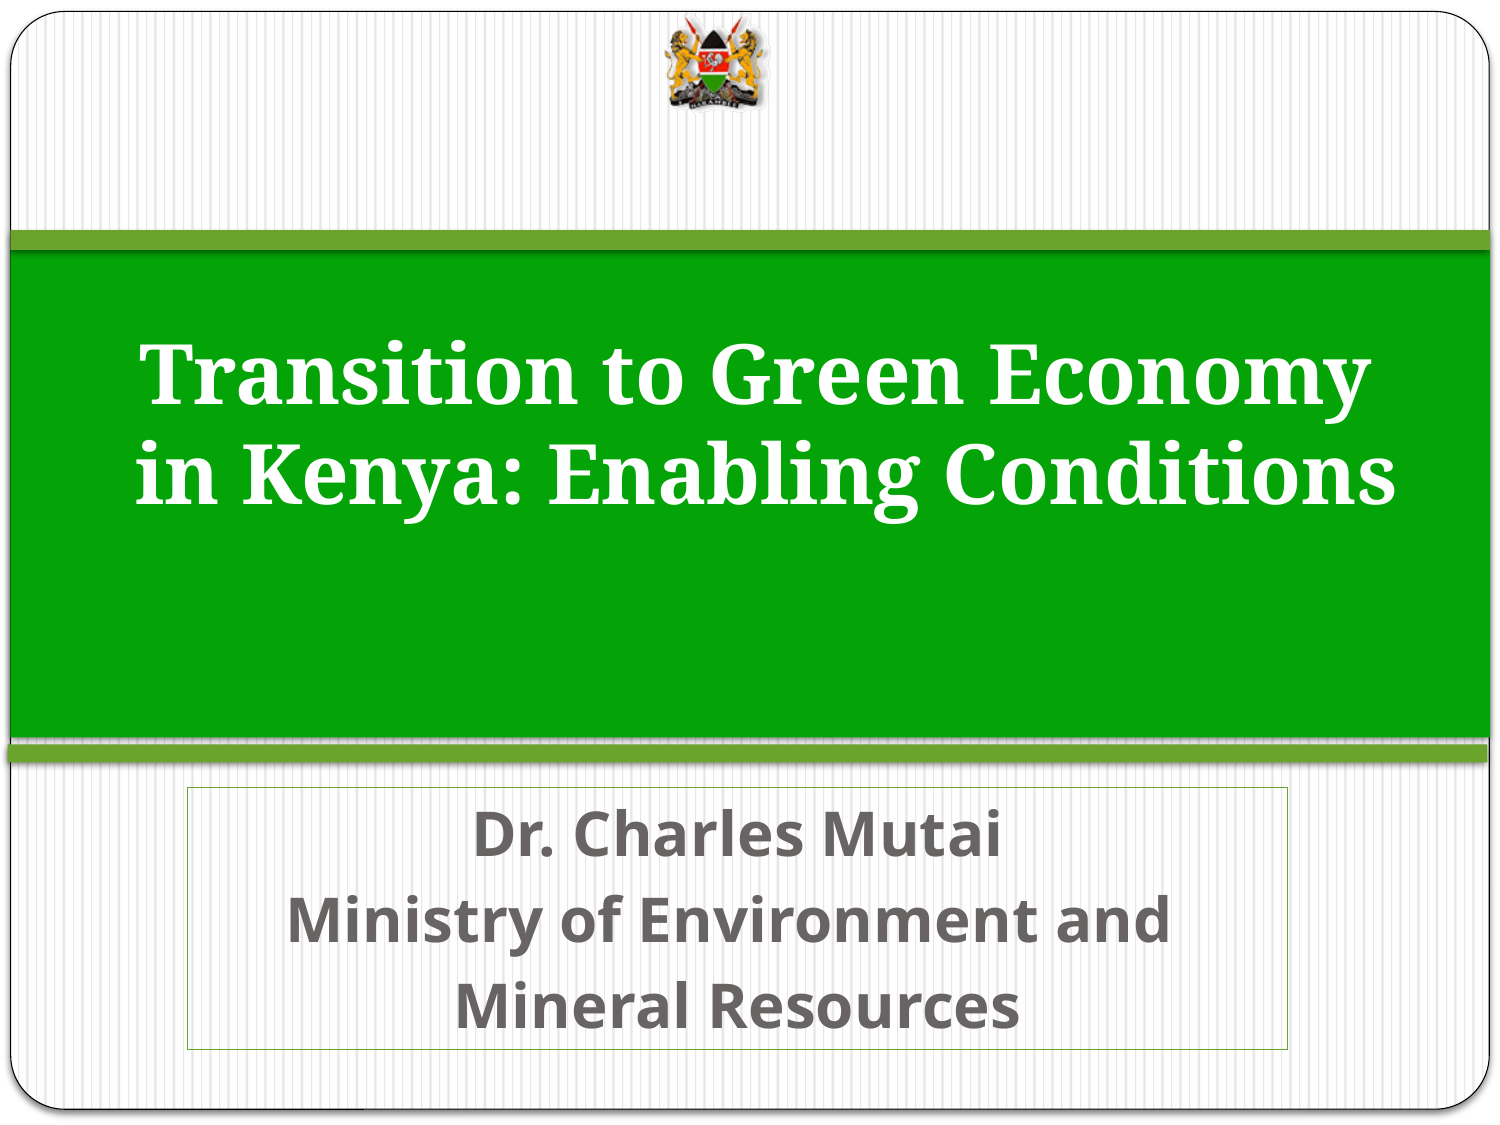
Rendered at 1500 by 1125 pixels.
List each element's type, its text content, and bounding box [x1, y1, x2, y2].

picture [662, 12, 772, 114]
title Transition to Green Economy in Kenya: Enabling Conditions [50, 249, 1463, 600]
subtitle Dr. Charles Mutai Ministry of Environment and Mineral Resources [187, 787, 1288, 1050]
